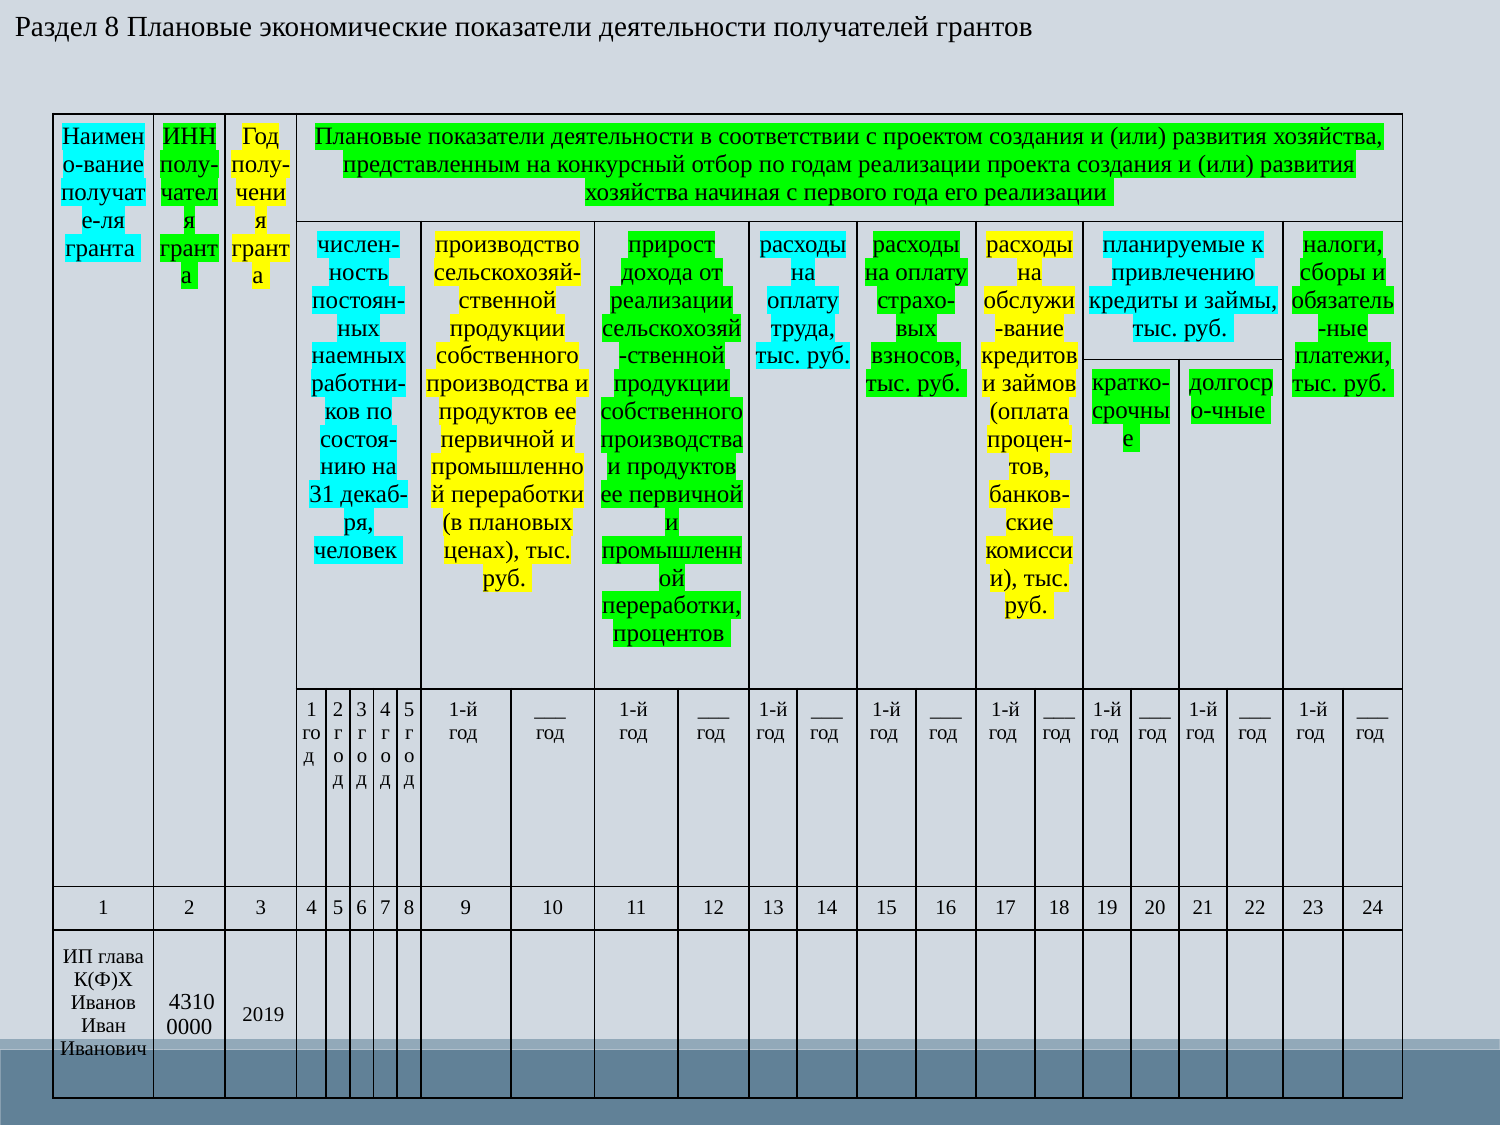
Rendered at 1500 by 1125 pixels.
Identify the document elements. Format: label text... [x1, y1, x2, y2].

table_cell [374, 887, 396, 929]
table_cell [679, 931, 748, 1097]
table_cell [798, 690, 856, 886]
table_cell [327, 690, 349, 886]
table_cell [858, 690, 915, 886]
text_box Раздел 8 Плановые экономические показатели деятельности получателей грантов [0, 0, 1500, 50]
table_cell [154, 887, 224, 929]
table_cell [351, 690, 373, 886]
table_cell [297, 887, 325, 929]
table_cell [374, 931, 396, 1097]
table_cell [1180, 360, 1282, 688]
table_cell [595, 887, 677, 929]
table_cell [750, 931, 796, 1097]
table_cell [374, 690, 396, 886]
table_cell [1284, 931, 1342, 1097]
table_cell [858, 887, 915, 929]
table_cell числен-ность постоян-ных наемных работни-ков по состоя-нию на 31 декаб-ря, человек [297, 222, 420, 688]
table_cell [1344, 690, 1402, 886]
table_header Плановые показатели деятельности в соответствии с проектом создания и (или) развития хозяйства, представленным на конкурсный отбор по годам реализации проекта создания и (или) развития хозяйства начиная с первого года его реализации [297, 115, 1402, 221]
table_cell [1228, 931, 1282, 1097]
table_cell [398, 887, 420, 929]
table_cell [917, 887, 975, 929]
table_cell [1084, 690, 1130, 886]
table_cell расходы на оплату труда, тыс. руб. [750, 222, 856, 688]
table_cell расходы на оплату страхо-вых взносов, тыс. руб. [858, 222, 975, 688]
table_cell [422, 690, 510, 886]
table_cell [1180, 690, 1226, 886]
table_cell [226, 887, 296, 929]
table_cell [54, 887, 153, 929]
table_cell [422, 887, 510, 929]
table_header Наимено-вание получате-ля гранта [54, 115, 153, 886]
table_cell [1344, 931, 1402, 1097]
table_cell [226, 931, 296, 1097]
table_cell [750, 690, 796, 886]
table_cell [595, 931, 677, 1097]
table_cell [351, 887, 373, 929]
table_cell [1284, 690, 1342, 886]
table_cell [1036, 690, 1082, 886]
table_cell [917, 931, 975, 1097]
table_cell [1228, 887, 1282, 929]
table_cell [327, 887, 349, 929]
table_cell расходы на обслужи-вание кредитов и займов (оплата процен-тов, банков- ские комиссии), тыс. руб. [977, 222, 1082, 688]
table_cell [1284, 887, 1342, 929]
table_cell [977, 690, 1034, 886]
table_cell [1180, 887, 1226, 929]
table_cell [297, 690, 325, 886]
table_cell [1036, 887, 1082, 929]
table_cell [422, 931, 510, 1097]
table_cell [1344, 887, 1402, 929]
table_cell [512, 690, 594, 886]
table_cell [679, 690, 748, 886]
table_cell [1084, 931, 1130, 1097]
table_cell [398, 690, 420, 886]
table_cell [1132, 690, 1178, 886]
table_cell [351, 931, 373, 1097]
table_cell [595, 690, 677, 886]
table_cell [1084, 360, 1178, 688]
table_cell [512, 931, 594, 1097]
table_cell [977, 887, 1034, 929]
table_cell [798, 931, 856, 1097]
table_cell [798, 887, 856, 929]
table_header Год полу-чения гранта [226, 115, 296, 886]
table_cell налоги, сборы и обязатель-ные платежи, тыс. руб. [1284, 222, 1402, 688]
table_cell прирост дохода от реализации сельскохозяй-ственной продукции собственного производства и продуктов ее первичной и промышленной переработки, процентов [595, 222, 748, 688]
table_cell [54, 931, 153, 1097]
table_cell планируемые к привлечению кредиты и займы, тыс. руб. [1084, 222, 1282, 359]
table_cell производство сельскохозяй-ственной продукции собственного производства и продуктов ее первичной и промышленной переработки (в плановых ценах), тыс. руб. [422, 222, 594, 688]
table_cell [297, 931, 325, 1097]
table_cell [750, 887, 796, 929]
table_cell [154, 931, 224, 1097]
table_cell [1180, 931, 1226, 1097]
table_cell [1228, 690, 1282, 886]
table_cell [917, 690, 975, 886]
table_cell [1132, 931, 1178, 1097]
table_header ИНН полу-чателя гранта [154, 115, 224, 886]
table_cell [1084, 887, 1130, 929]
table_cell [1036, 931, 1082, 1097]
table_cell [398, 931, 420, 1097]
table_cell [977, 931, 1034, 1097]
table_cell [512, 887, 594, 929]
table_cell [679, 887, 748, 929]
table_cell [858, 931, 915, 1097]
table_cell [1132, 887, 1178, 929]
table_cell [327, 931, 349, 1097]
